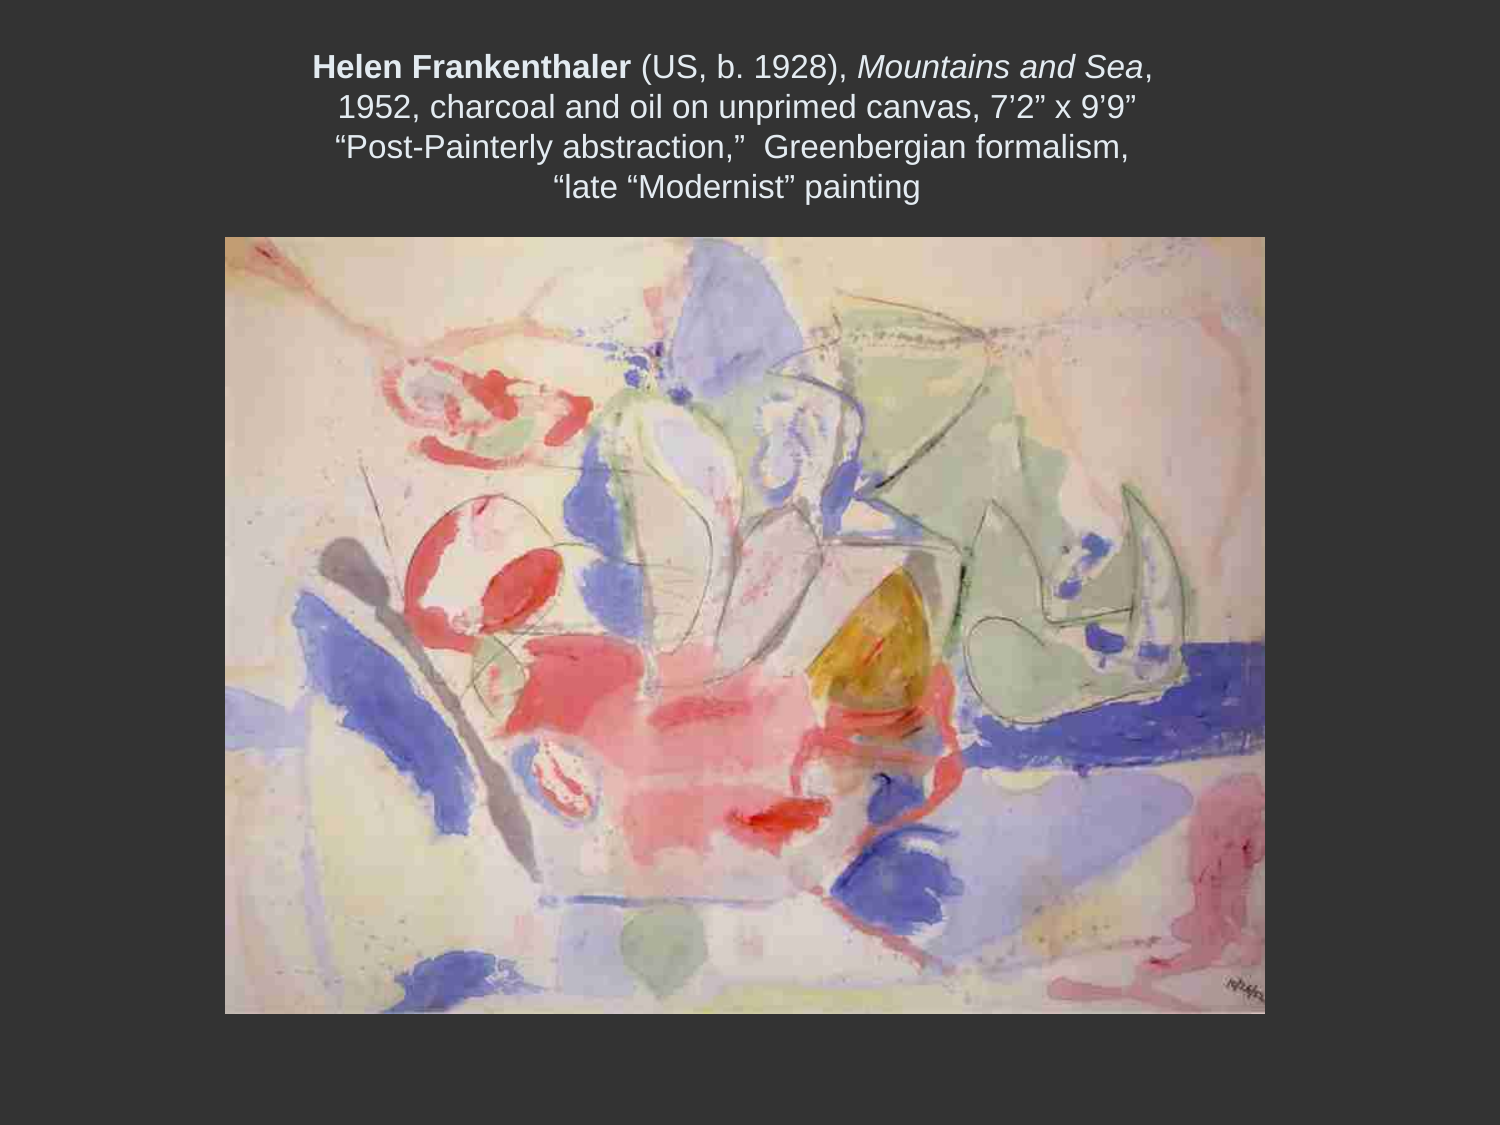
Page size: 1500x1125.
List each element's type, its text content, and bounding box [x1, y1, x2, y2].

picture [224, 237, 1265, 1014]
title Helen Frankenthaler (US, b. 1928), Mountains and Sea, 1952, charcoal and oil on unprimed canvas, 7’2” x 9’9” “Post-Painterly abstraction,” Greenbergian formalism, “late “Modernist” painting [62, 37, 1413, 213]
